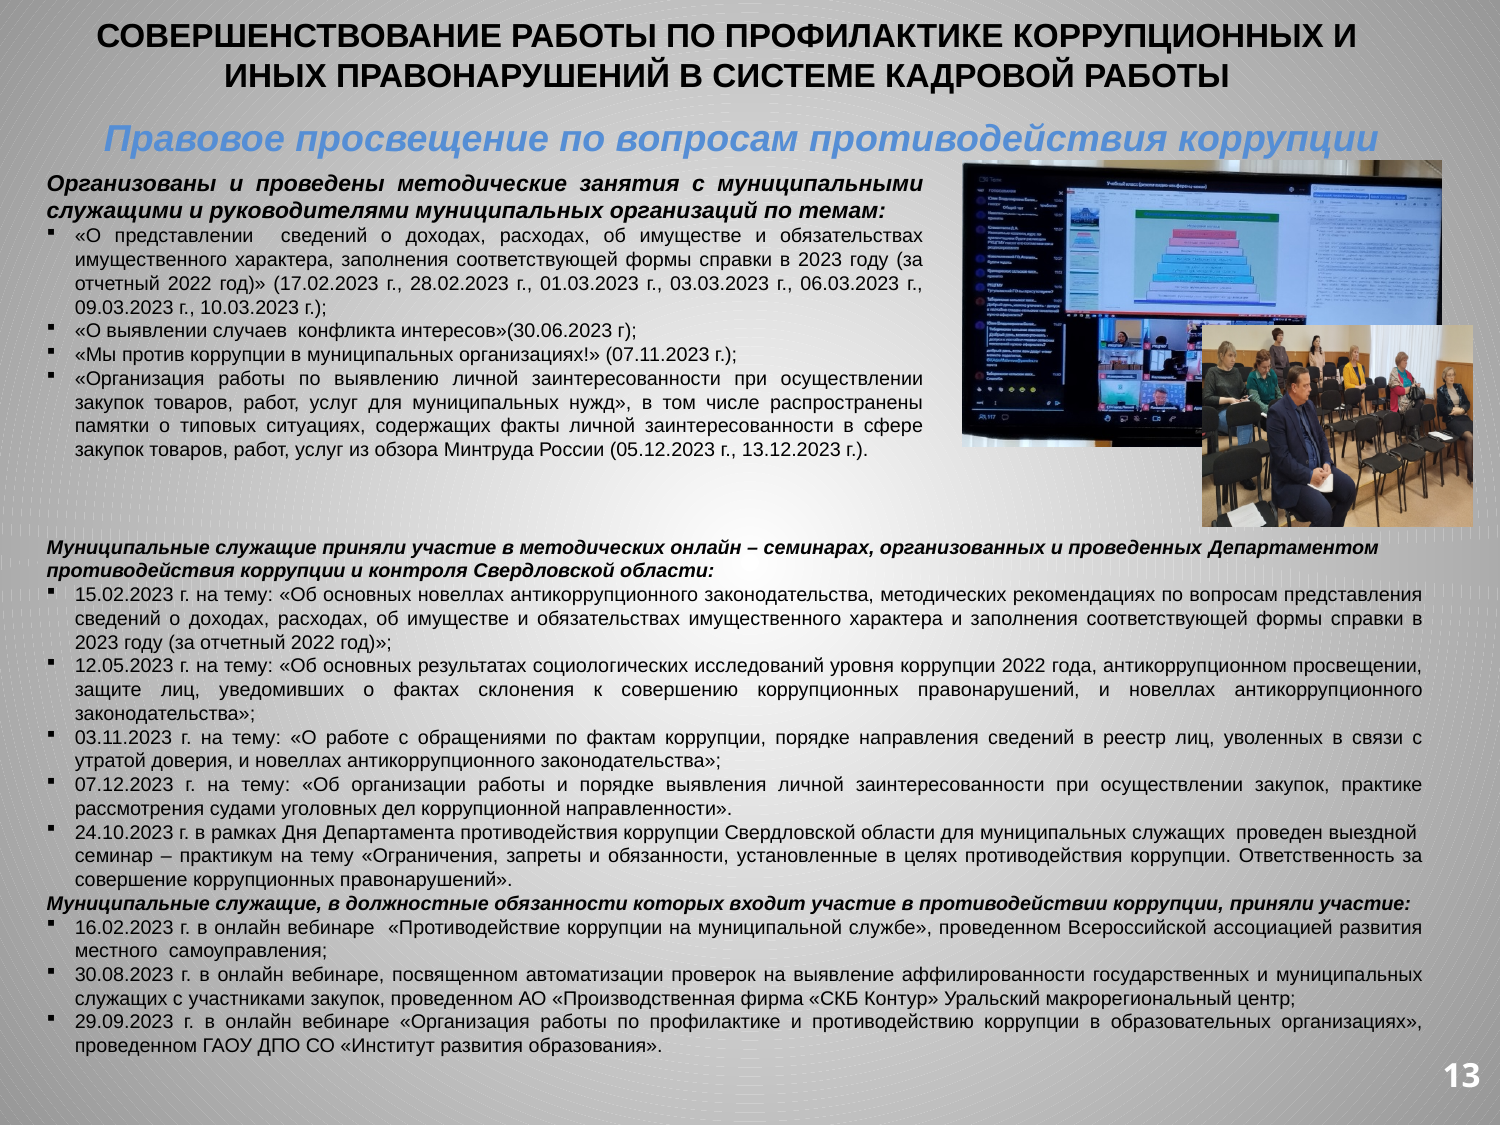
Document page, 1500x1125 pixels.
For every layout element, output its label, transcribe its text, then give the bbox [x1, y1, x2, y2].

text_box СОВЕРШЕНСТВОВАНИЕ РАБОТЫ ПО ПРОФИЛАКТИКЕ КОРРУПЦИОННЫХ И ИНЫХ ПРАВОНАРУШЕНИЙ В СИСТЕМЕ КАДРОВОЙ РАБОТЫ [31, 7, 1424, 88]
text_box Организованы и проведены методические занятия с муниципальными служащими и руководителями муниципальных организаций по темам: «О представлении сведений о доходах, расходах, об имуществе и обязательствах имущественного характера, заполнения соответствующей формы справки в 2023 году (за отчетный 2022 год)» (17.02.2023 г., 28.02.2023 г., 01.03.2023 г., 03.03.2023 г., 06.03.2023 г., 09.03.2023 г., 10.03.2023 г.); «О выявлении случаев конфликта интересов»(30.06.2023 г); «Мы против коррупции в муниципальных организациях!» (07.11.2023 г.); «Организация работы по выявлению личной заинтересованности при осуществлении закупок товаров, работ, услуг для муниципальных нужд», в том числе распространены памятки о типовых ситуациях, содержащих факты личной заинтересованности в сфере закупок товаров, работ, услуг из обзора Минтруда России (05.12.2023 г., 13.12.2023 г.). [31, 160, 939, 468]
text_box Муниципальные служащие приняли участие в методических онлайн – семинарах, организованных и проведенных Департаментом противодействия коррупции и контроля Свердловской области: 15.02.2023 г. на тему: «Об основных новеллах антикоррупционного законодательства, методических рекомендациях по вопросам представления сведений о доходах, расходах, об имуществе и обязательствах имущественного характера и заполнения соответствующей формы справки в 2023 году (за отчетный 2022 год)»; 12.05.2023 г. на тему: «Об основных результатах социологических исследований уровня коррупции 2022 года, антикоррупционном просвещении, защите лиц, уведомивших о фактах склонения к совершению коррупционных правонарушений, и новеллах антикоррупционного законодательства»; 03.11.2023 г. на тему: «О работе с обращениями по фактам коррупции, порядке направления сведений в реестр лиц, уволенных в связи с утратой доверия, и новеллах антикоррупционного законодательства»; 07.12.2023 г. на тему: «Об организации работы и порядке выявления личной заинтересованности при осуществлении закупок, практике рассмотрения судами уголовных дел коррупционной направленности». 24.10.2023 г. в рамках Дня Департамента противодействия коррупции Свердловской области для муниципальных служащих проведен выездной семинар – практикум на тему «Ограничения, запреты и обязанности, установленные в целях противодействия коррупции. Ответственность за совершение коррупционных правонарушений». Муниципальные служащие, в должностные обязанности которых входит участие в противодействии коррупции, приняли участие: 16.02.2023 г. в онлайн вебинаре «Противодействие коррупции на муниципальной службе», проведенном Всероссийской ассоциацией развития местного самоуправления; 30.08.2023 г. в онлайн вебинаре, посвященном автоматизации проверок на выявление аффилированности государственных и муниципальных служащих с участниками закупок, проведенном АО «Производственная фирма «СКБ Контур» Уральский макрорегиональный центр; 29.09.2023 г. в онлайн вебинаре «Организация работы по профилактике и противодействию коррупции в образовательных организациях», проведенном ГАОУ ДПО СО «Институт развития образования». [31, 527, 1440, 1090]
text_box 13 [1423, 1046, 1500, 1102]
picture [962, 160, 1474, 528]
text_box Правовое просвещение по вопросам противодействия коррупции [16, 88, 1468, 184]
